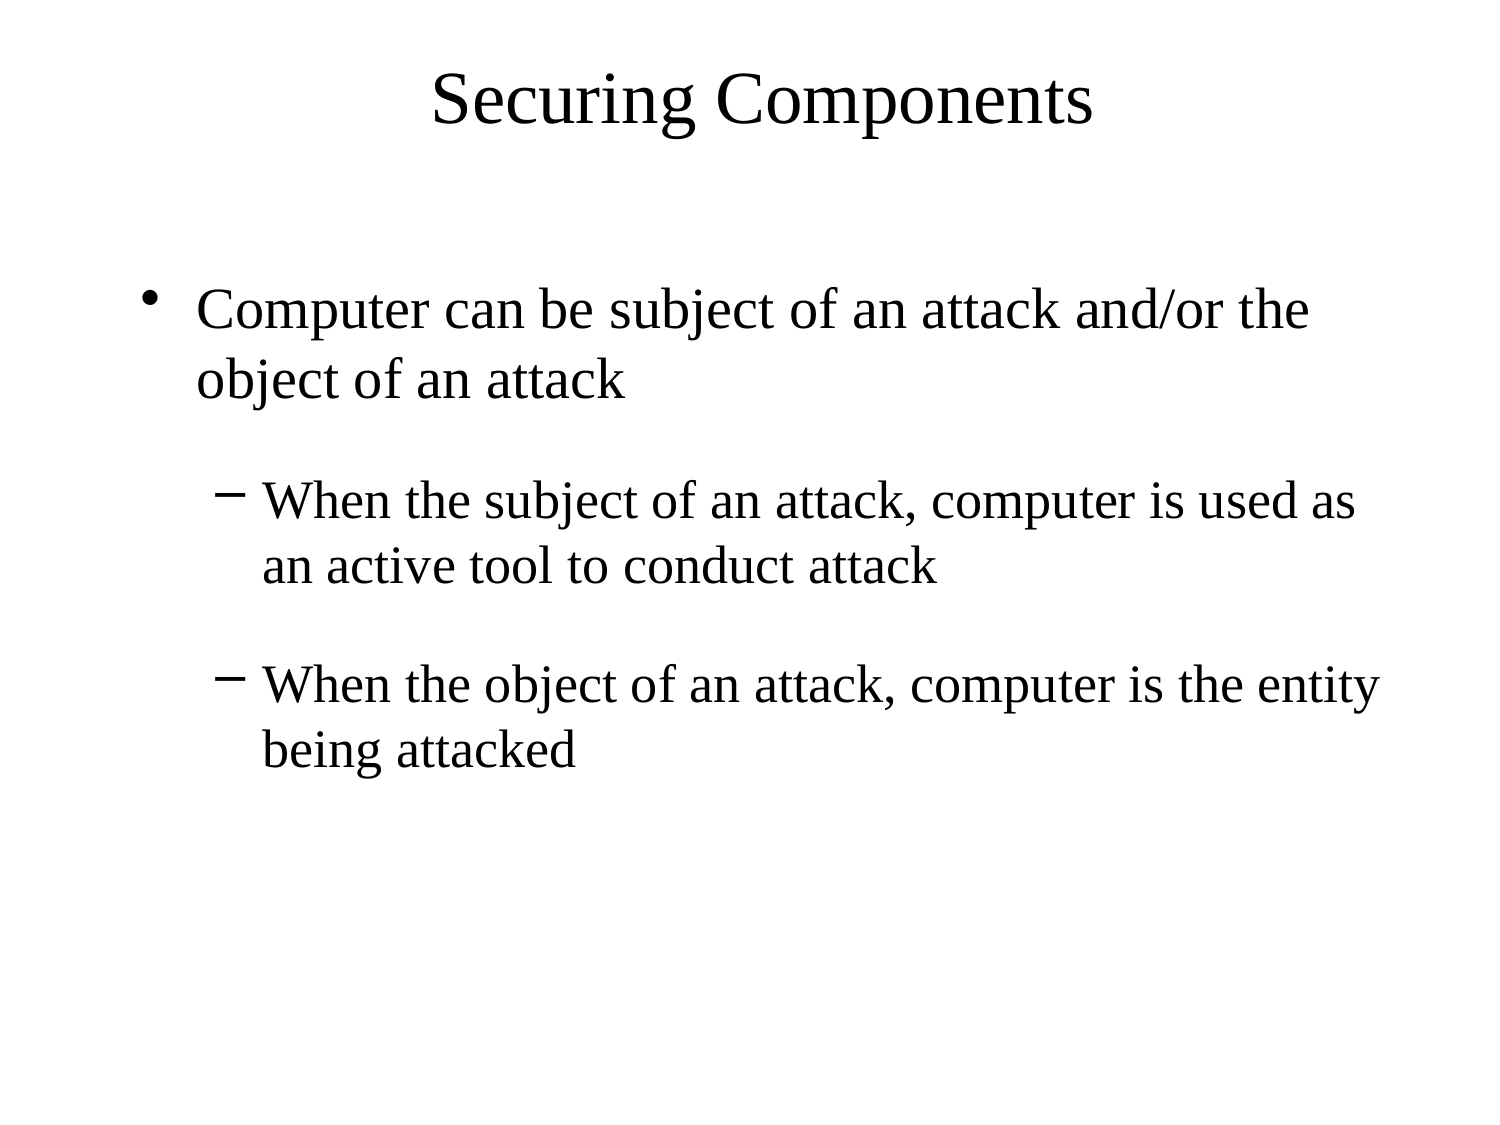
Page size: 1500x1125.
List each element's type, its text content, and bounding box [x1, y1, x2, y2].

list Computer can be subject of an attack and/or the object of an attack When the subject of an attack, computer is used as an active tool to conduct attack When the object of an attack, computer is the entity being attacked [125, 262, 1426, 1006]
title Securing Components [124, 0, 1401, 188]
